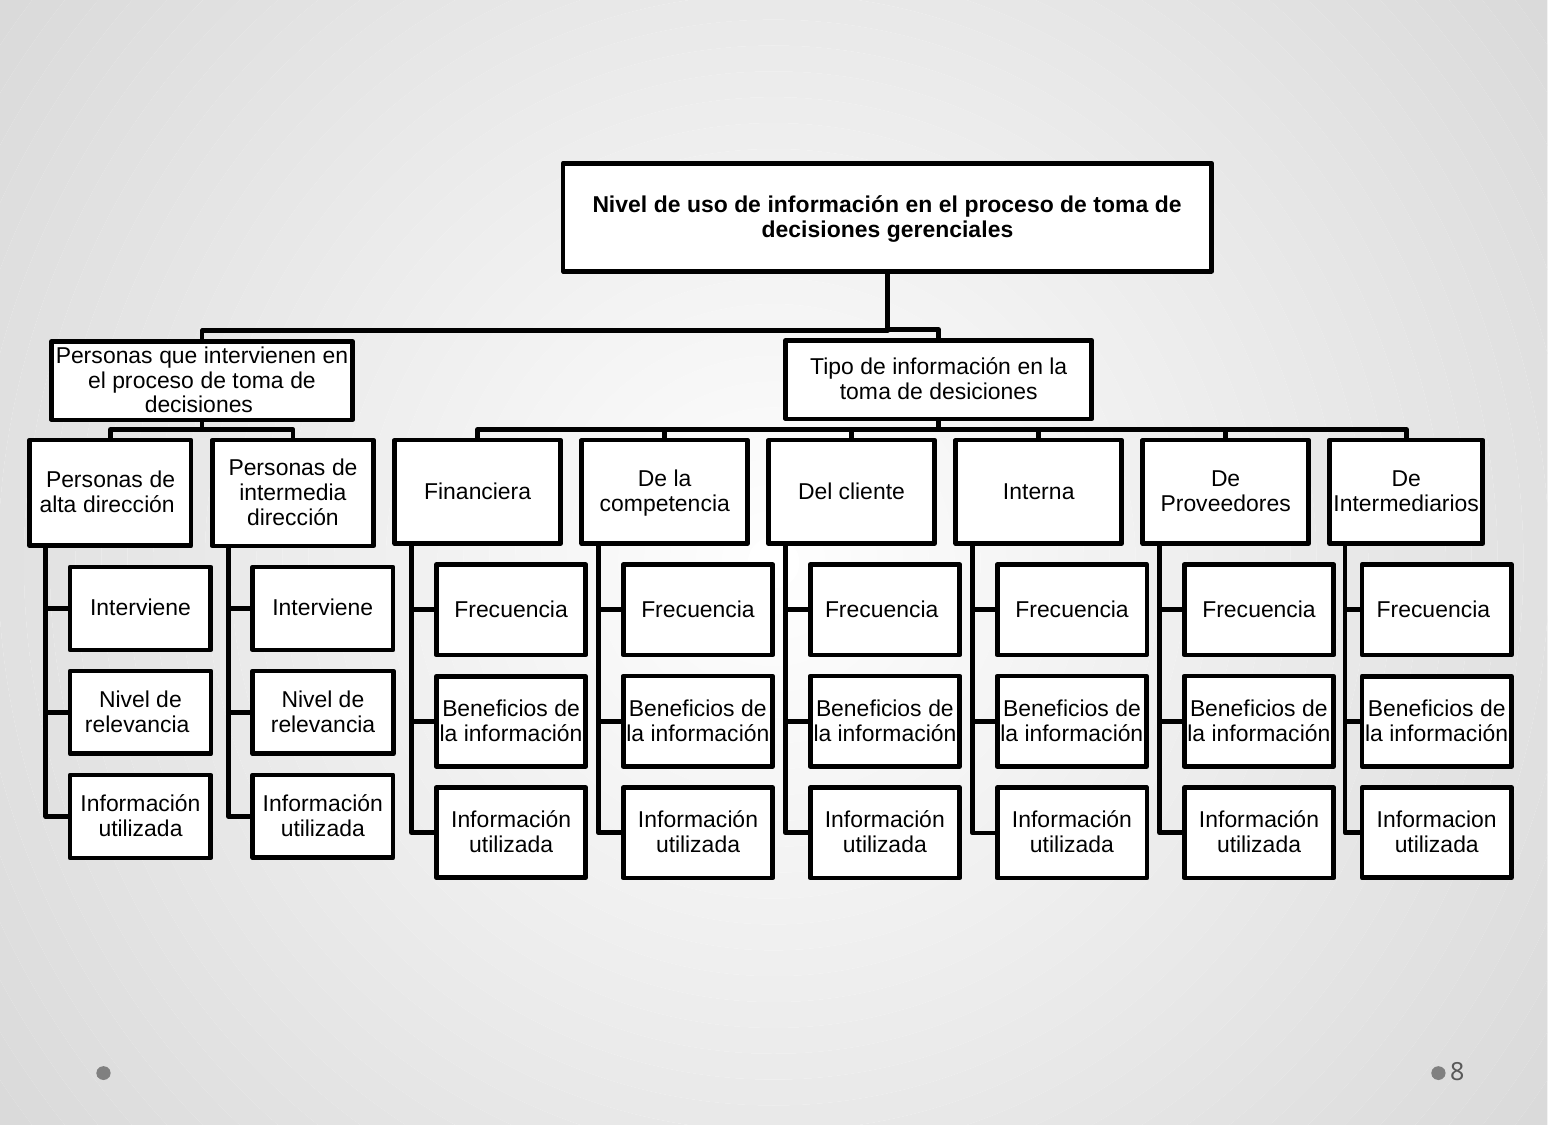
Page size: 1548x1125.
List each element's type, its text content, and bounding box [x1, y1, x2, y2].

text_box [29, 42, 1519, 1047]
slide_number 8 [1445, 1042, 1541, 1103]
